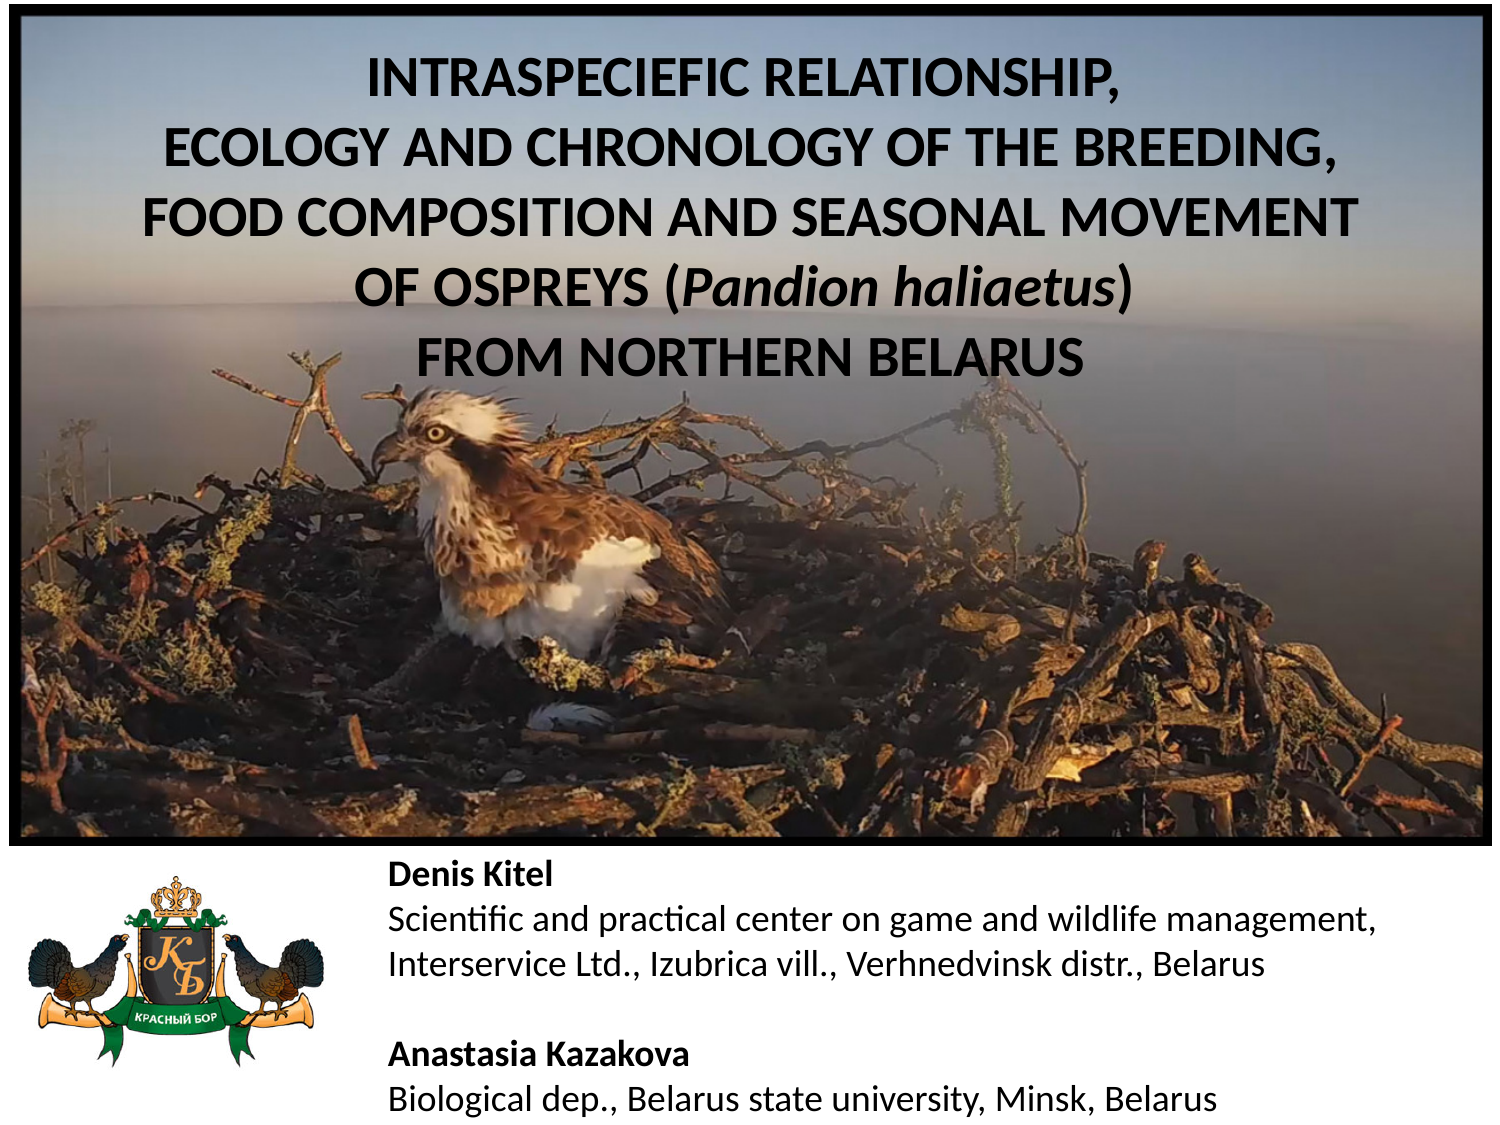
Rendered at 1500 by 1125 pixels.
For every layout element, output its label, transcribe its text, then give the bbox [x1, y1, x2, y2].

picture [0, 3, 1492, 1095]
text_box Denis Kitel Scientific and practical center on game and wildlife management, Interservice Ltd., Izubrica vill., Verhnedvinsk distr., Belarus Anastasia Kazakova Biological dep., Belarus state university, Minsk, Belarus [373, 856, 1402, 1125]
